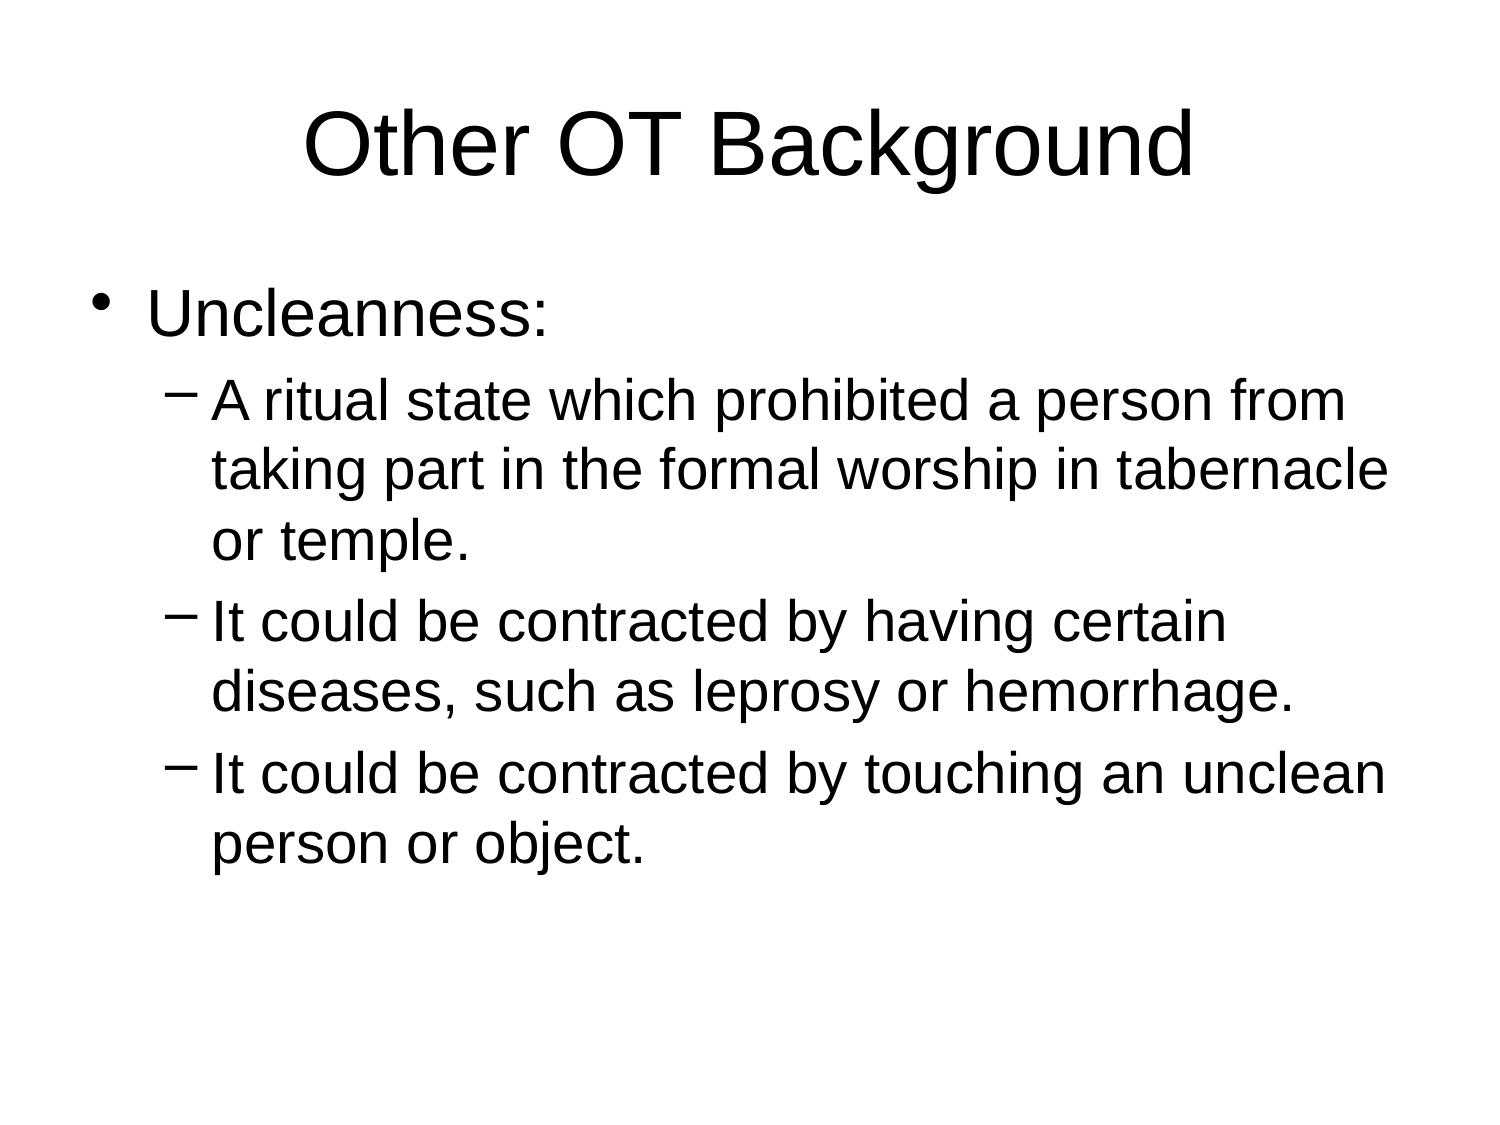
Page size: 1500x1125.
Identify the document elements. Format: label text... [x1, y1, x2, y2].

title Other OT Background [75, 45, 1425, 233]
list Uncleanness: A ritual state which prohibited a person from taking part in the formal worship in tabernacle or temple. It could be contracted by having certain diseases, such as leprosy or hemorrhage. It could be contracted by touching an unclean person or object. [75, 262, 1425, 1005]
